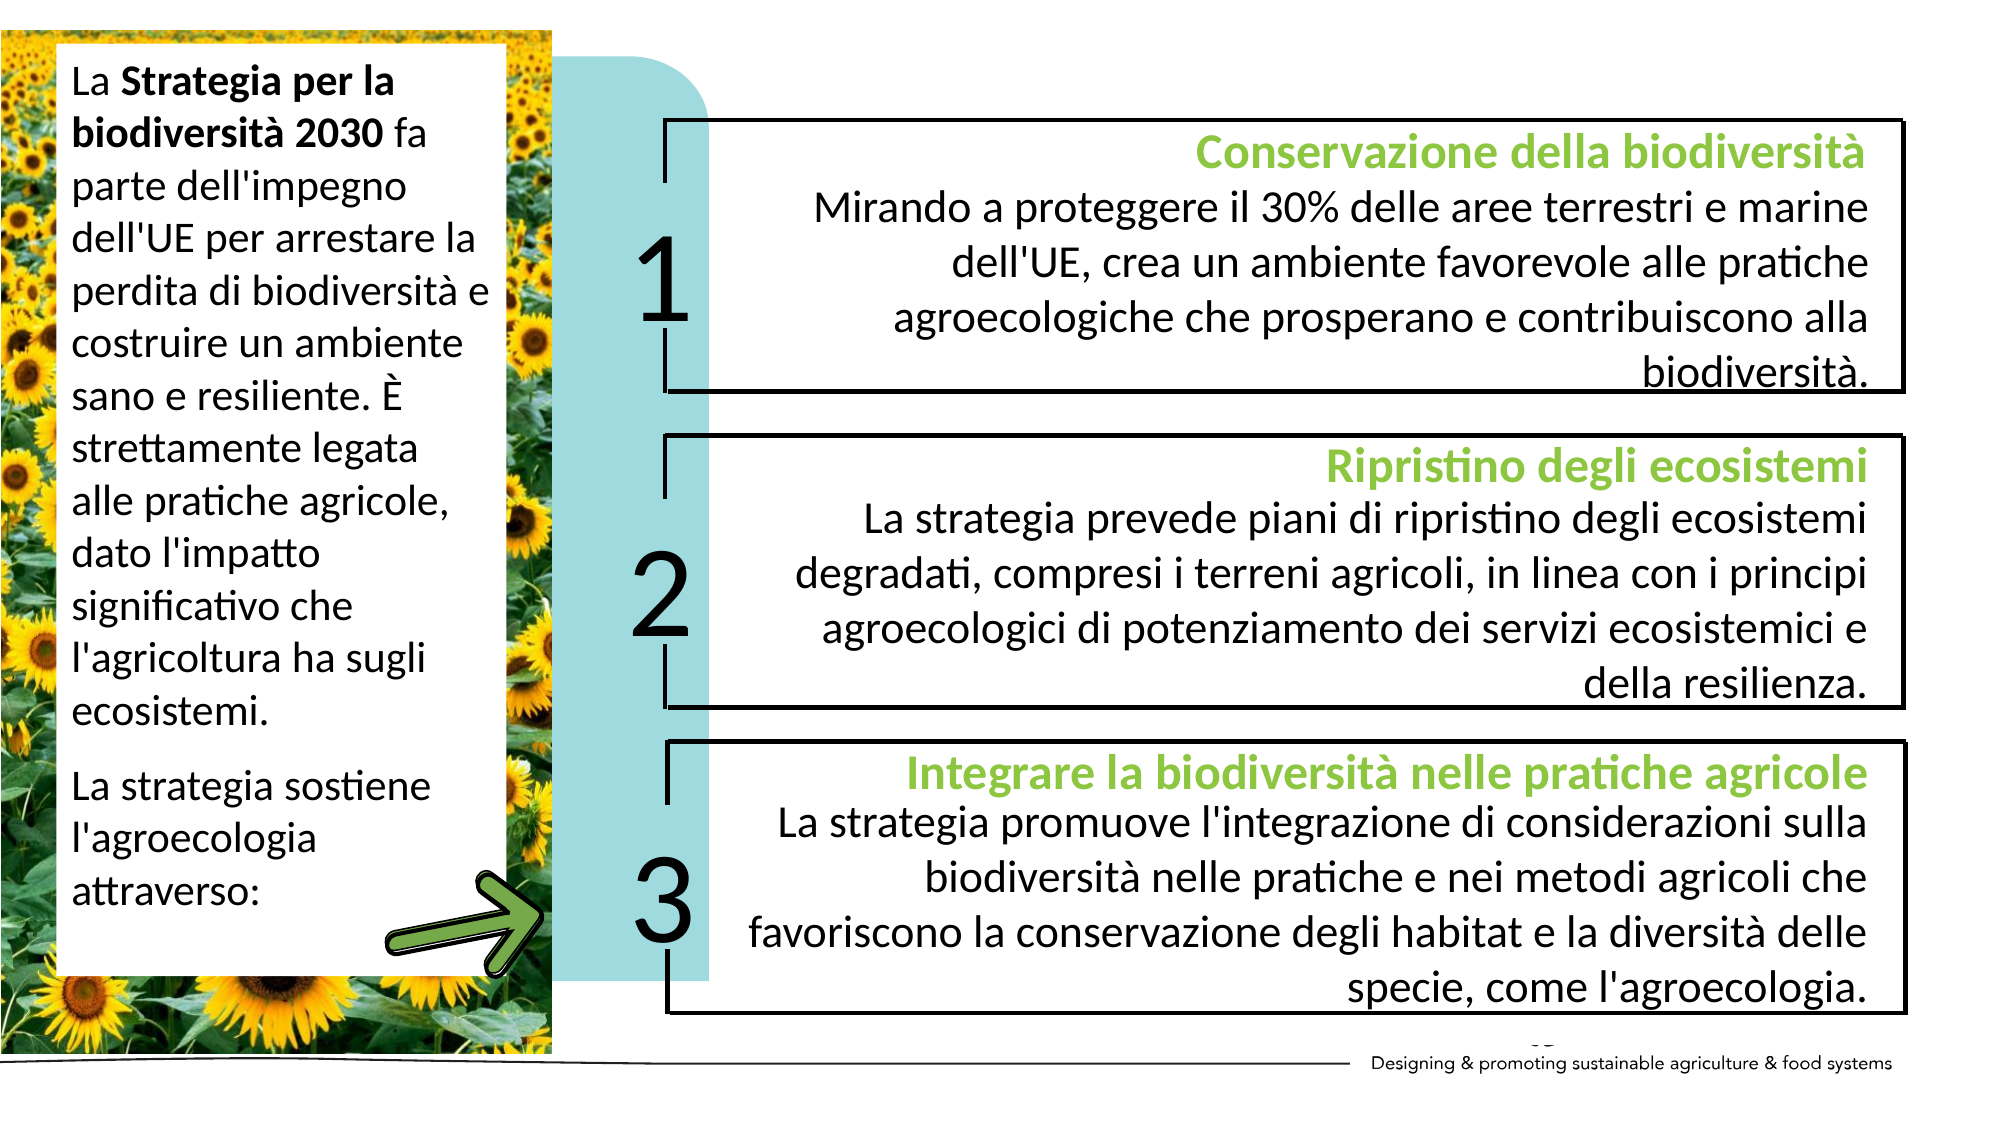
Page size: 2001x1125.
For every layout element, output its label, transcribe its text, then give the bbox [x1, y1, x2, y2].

list 1 [603, 166, 709, 324]
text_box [405, 866, 523, 994]
list Mirando a proteggere il 30% delle aree terrestri e marine dell'UE, crea un ambiente favorevole alle pratiche agroecologiche che prosperano e contribuiscono alla biodiversità. [665, 169, 1885, 334]
list 3 [606, 788, 712, 945]
list La strategia prevede piani di ripristino degli ecosistemi degradati, compresi i terreni agricoli, in linea con i principi agroecologici di potenziamento dei servizi ecosistemici e della resilienza. [713, 480, 1884, 645]
picture [0, 30, 552, 1054]
list Conservazione della biodiversità [805, 111, 1883, 167]
picture [1332, 1045, 1914, 1088]
list Integrare la biodiversità nelle pratiche agricole [807, 732, 1885, 789]
list 2 [603, 482, 709, 640]
list La strategia promuove l'integrazione di considerazioni sulla biodiversità nelle pratiche e nei metodi agricoli che favoriscono la conservazione degli habitat e la diversità delle specie, come l'agroecologia. [713, 784, 1884, 949]
list Ripristino degli ecosistemi [807, 424, 1885, 481]
